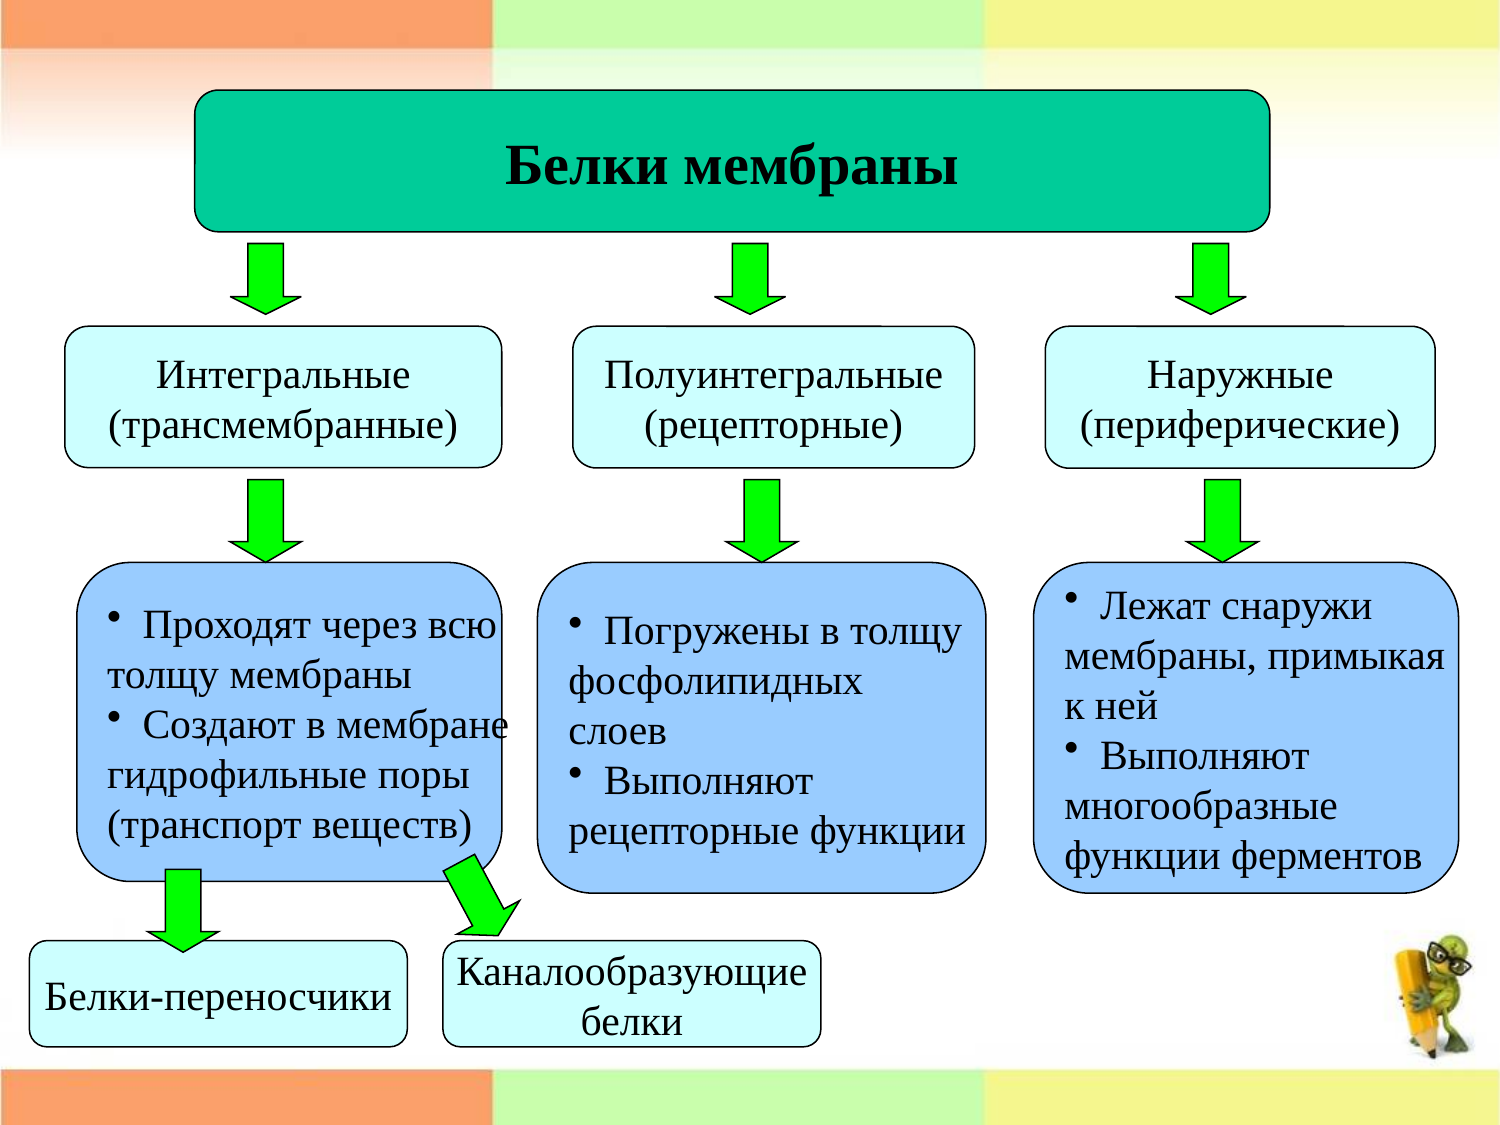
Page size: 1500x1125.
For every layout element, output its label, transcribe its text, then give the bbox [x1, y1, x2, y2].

text_box Лежат снаружи мембраны, примыкая к ней Выполняют многообразные функции ферментов [1033, 562, 1459, 894]
text_box [1186, 479, 1259, 563]
text_box [1175, 243, 1247, 315]
text_box Наружные (периферические) [1045, 326, 1436, 469]
text_box [726, 479, 798, 563]
text_box Каналообразующие белки [442, 940, 821, 1047]
picture [0, 0, 1500, 1125]
text_box [230, 479, 302, 563]
text_box Белки-переносчики [29, 940, 408, 1047]
text_box Полуинтегральные (рецепторные) [572, 326, 975, 468]
text_box [147, 869, 219, 953]
text_box [230, 243, 302, 315]
text_box Интегральные (трансмембранные) [64, 326, 502, 468]
text_box Белки мембраны [194, 90, 1270, 232]
text_box [714, 243, 786, 315]
text_box Погружены в толщу фосфолипидных слоев Выполняют рецепторные функции [537, 562, 986, 894]
text_box Проходят через всю толщу мембраны Создают в мембране гидрофильные поры (транспорт веществ) [76, 562, 502, 882]
text_box [443, 854, 520, 936]
